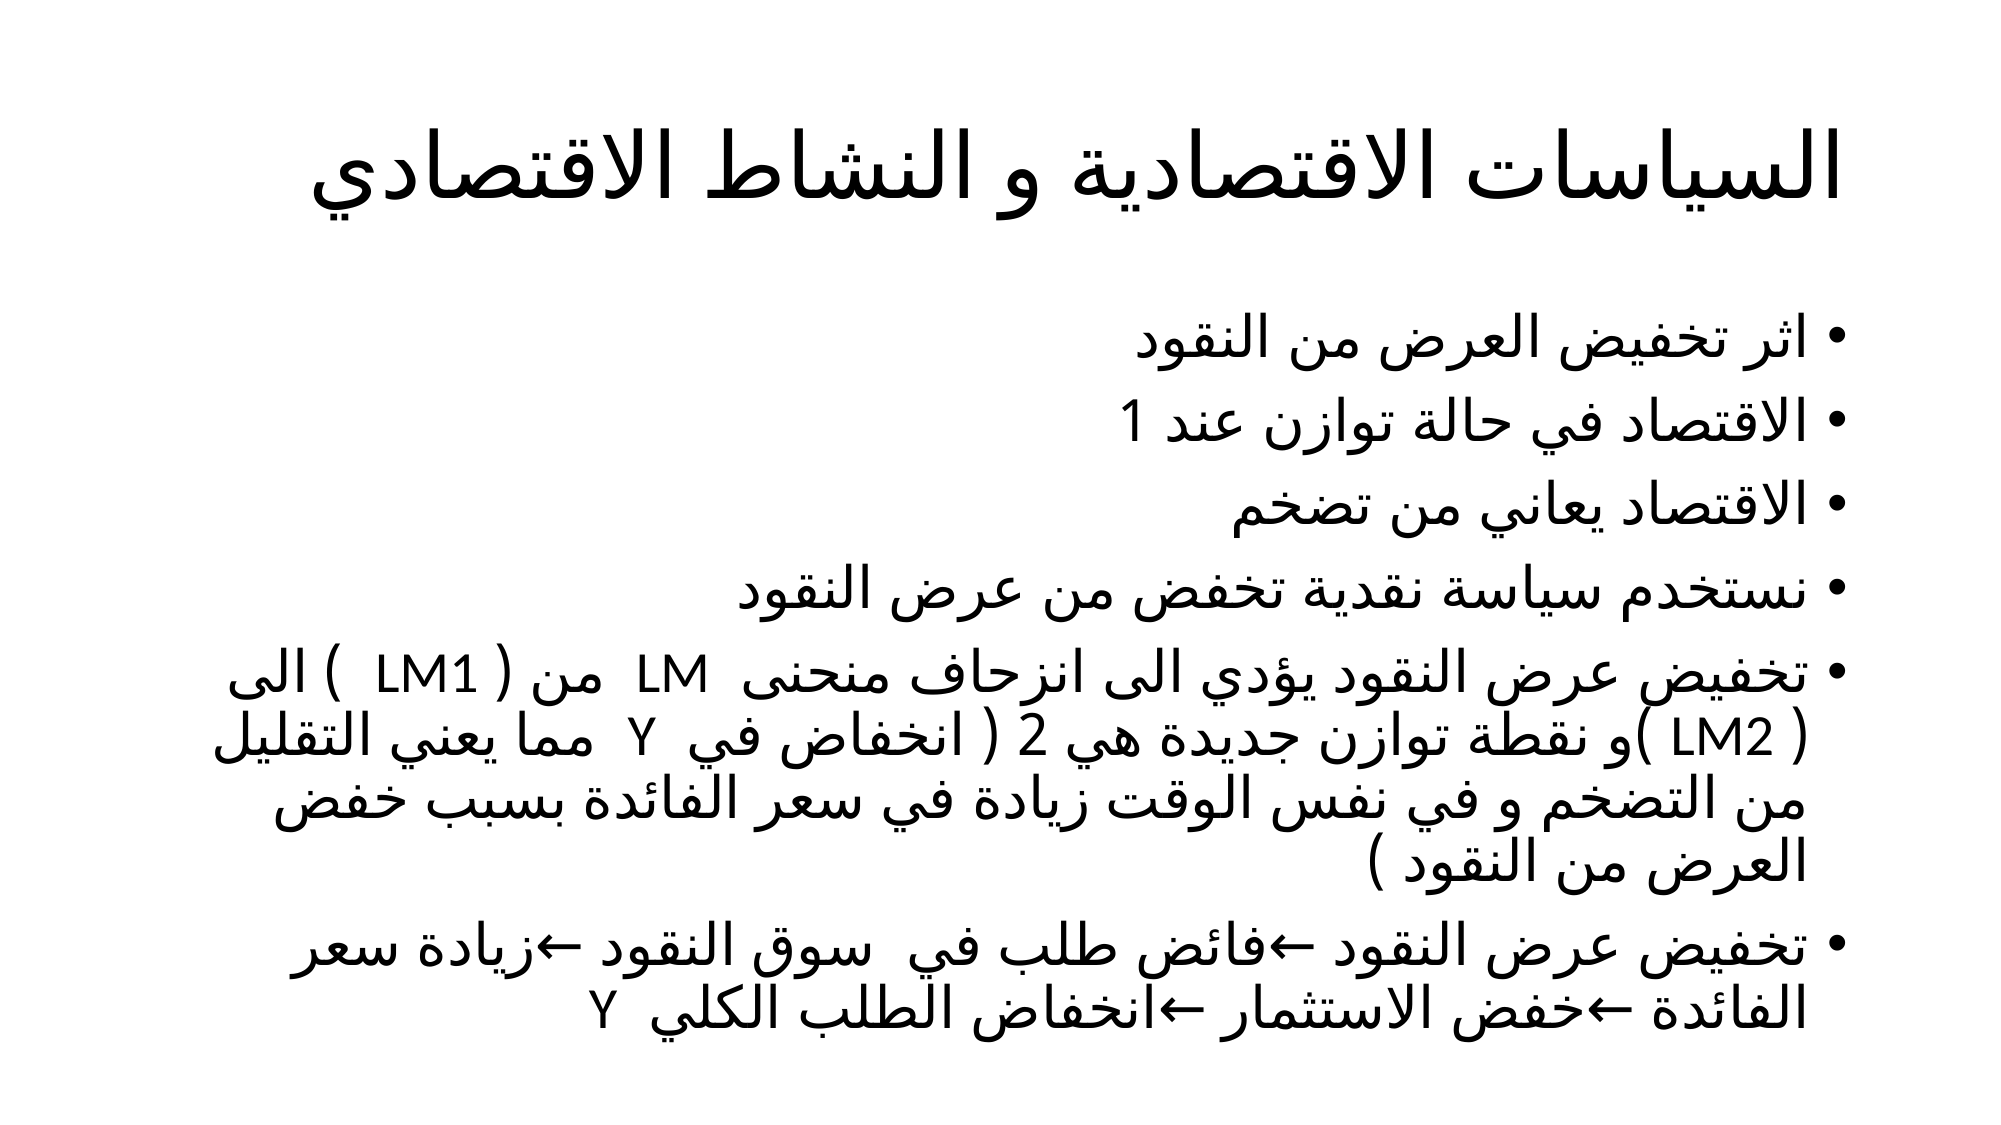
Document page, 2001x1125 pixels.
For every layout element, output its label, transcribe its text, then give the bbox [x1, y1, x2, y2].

list اثر تخفيض العرض من النقود الاقتصاد في حالة توازن عند 1 الاقتصاد يعاني من تضخم نستخدم سياسة نقدية تخفض من عرض النقود تخفيض عرض النقود يؤدي الى انزحاف منحنى LM من ( LM1 ) الى ( LM2 )و نقطة توازن جديدة هي 2 ( انخفاض في Y مما يعني التقليل من التضخم و في نفس الوقت زيادة في سعر الفائدة بسبب خفض العرض من النقود ) تخفيض عرض النقود ←فائض طلب في سوق النقود ←زيادة سعر الفائدة ←خفض الاستثمار ←انخفاض الطلب الكلي Y [137, 299, 1863, 1014]
title السياسات الاقتصادية و النشاط الاقتصادي [137, 59, 1863, 278]
